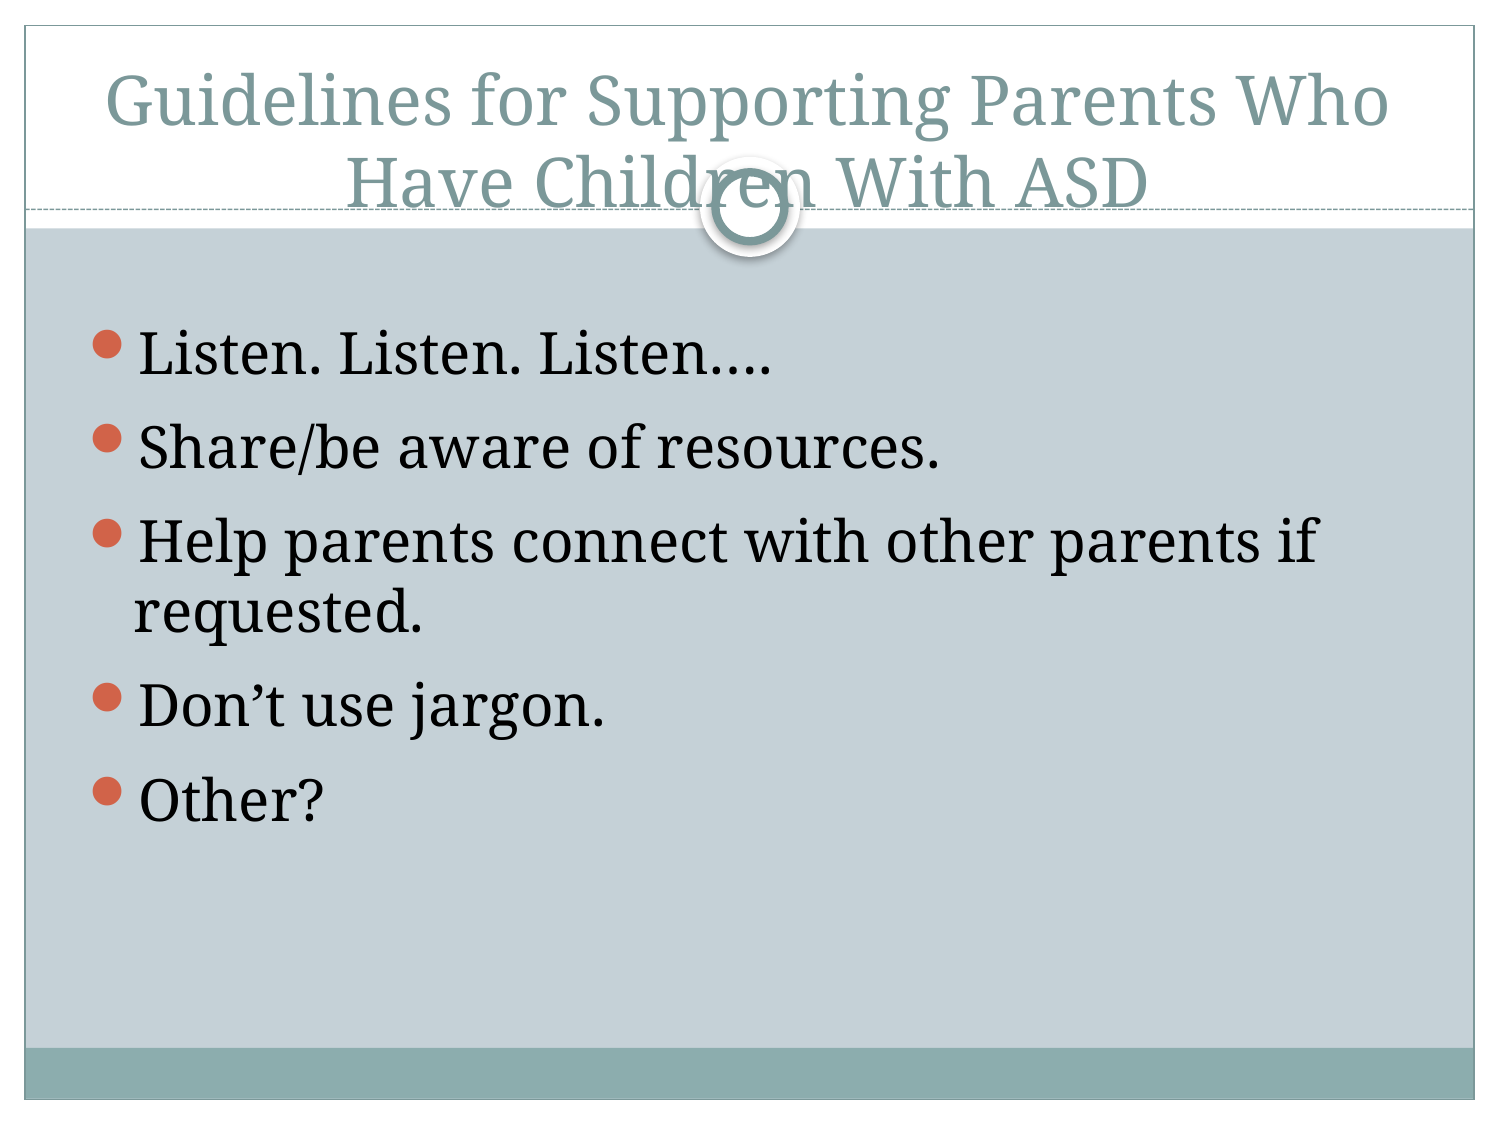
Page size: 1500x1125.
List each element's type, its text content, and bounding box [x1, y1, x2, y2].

list Listen. Listen. Listen…. Share/be aware of resources. Help parents connect with other parents if requested. Don’t use jargon. Other? [73, 308, 1424, 1029]
title Guidelines for Supporting Parents Who Have Children With ASD [73, 40, 1424, 229]
